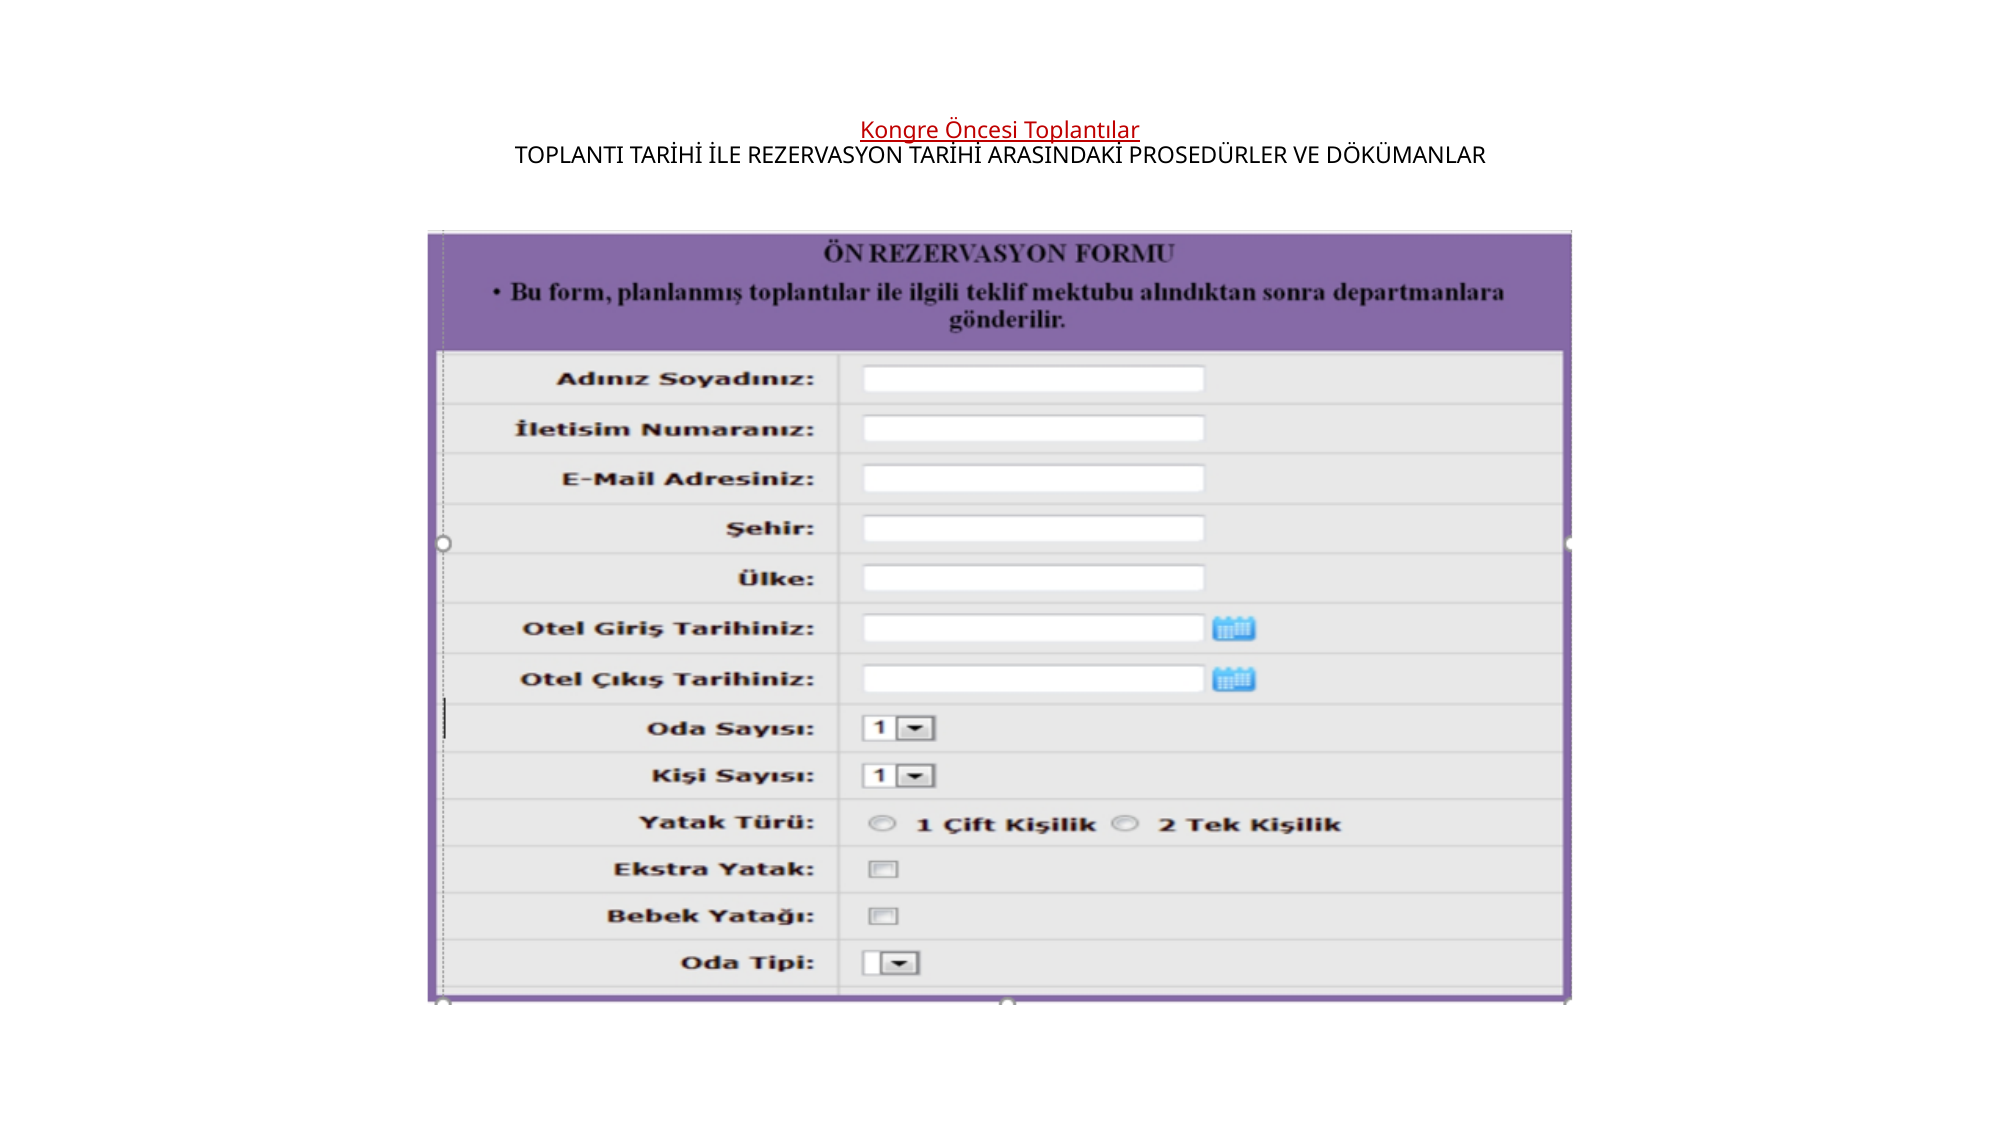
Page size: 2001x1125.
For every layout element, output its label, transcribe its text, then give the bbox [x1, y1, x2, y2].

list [427, 230, 1573, 1005]
title Kongre Öncesi Toplantılar TOPLANTI TARİHİ İLE REZERVASYON TARİHİ ARASINDAKİ PROSEDÜRLER VE DÖKÜMANLAR [137, 59, 1863, 223]
